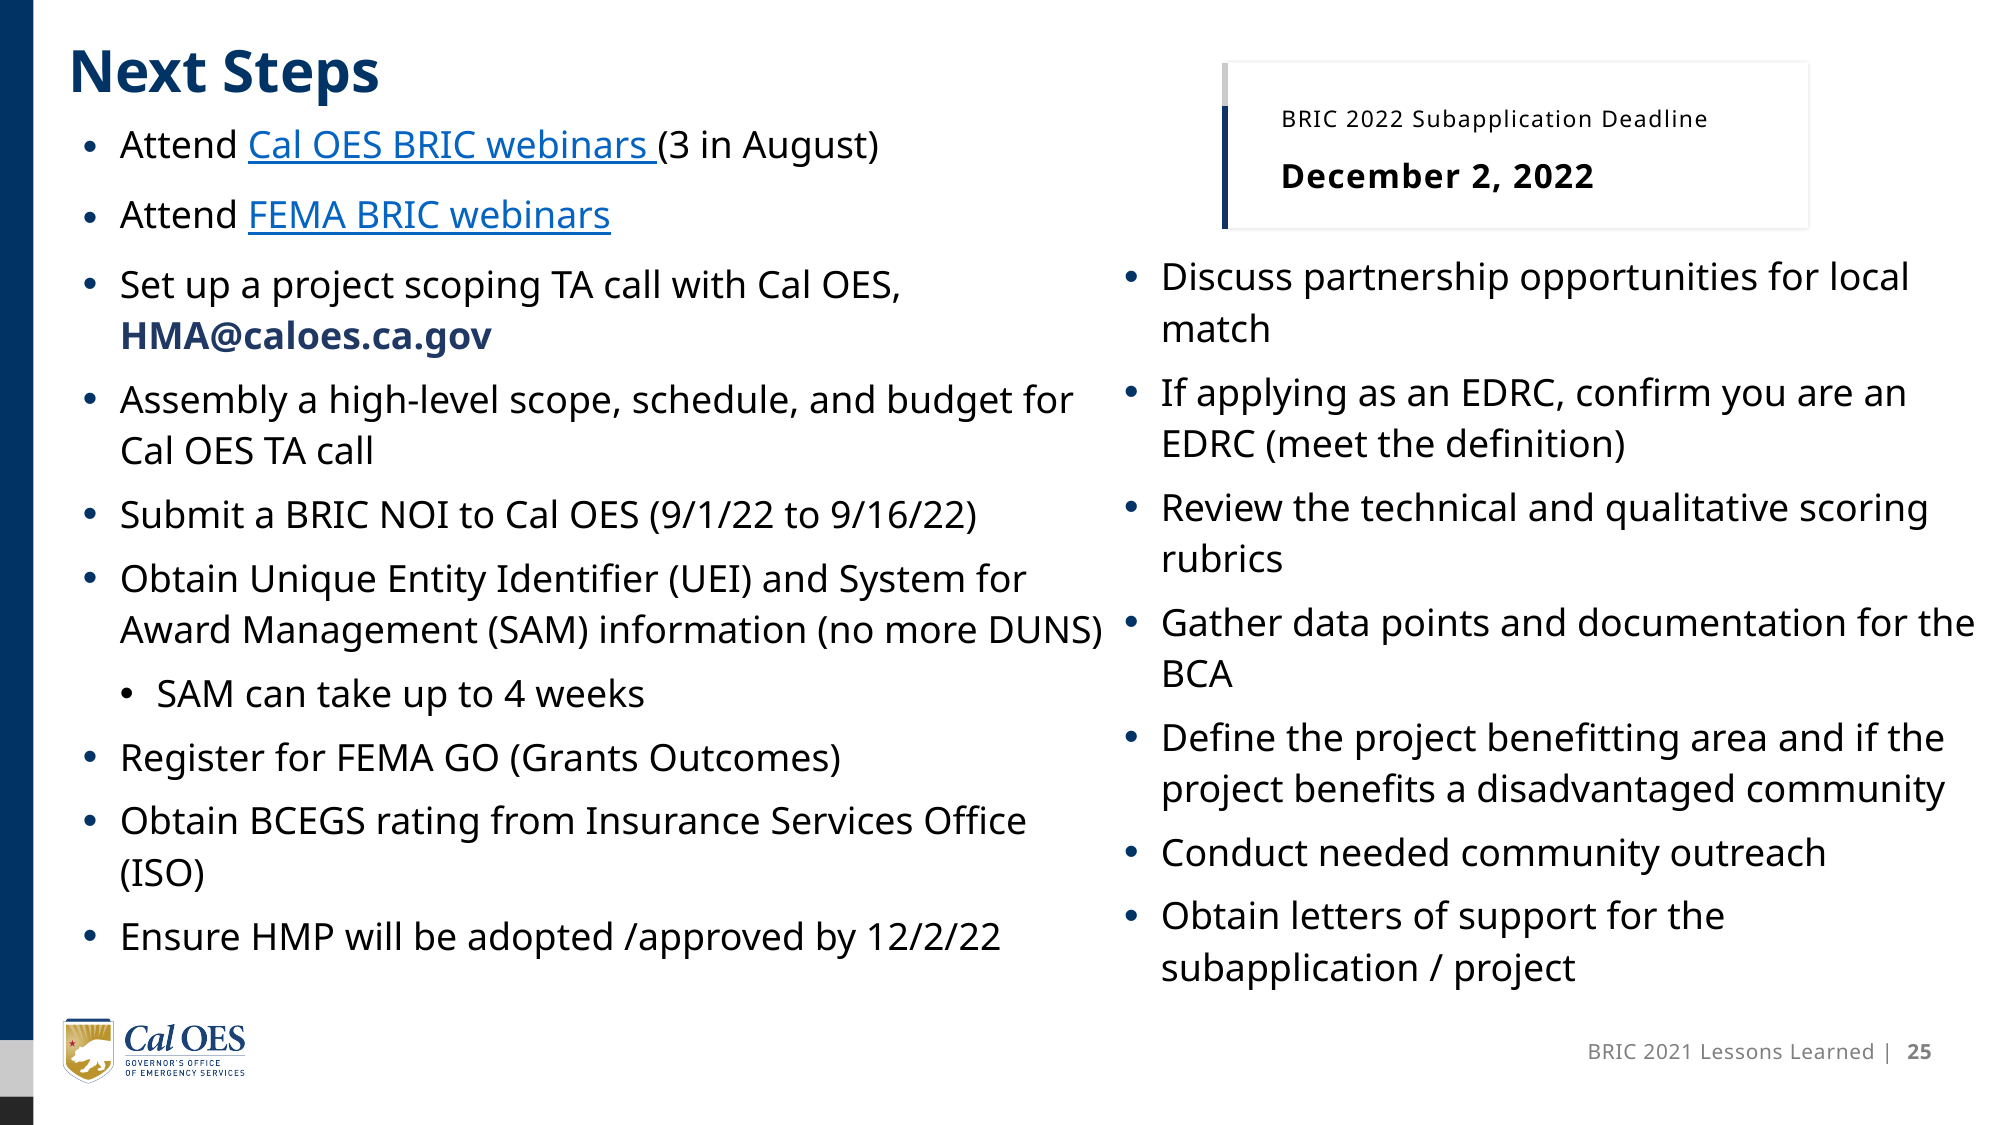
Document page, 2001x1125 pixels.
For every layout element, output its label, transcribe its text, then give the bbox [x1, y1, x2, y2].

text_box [1224, 62, 1809, 229]
text_box Discuss partnership opportunities for local match If applying as an EDRC, confirm you are an EDRC (meet the definition) Review the technical and qualitative scoring rubrics Gather data points and documentation for the BCA Define the project benefitting area and if the project benefits a disadvantaged community Conduct needed community outreach Obtain letters of support for the subapplication / project [1122, 239, 1979, 902]
list Attend Cal OES BRIC webinars (3 in August) Attend FEMA BRIC webinars Set up a project scoping TA call with Cal OES, HMA@caloes.ca.gov Assembly a high-level scope, schedule, and budget for Cal OES TA call Submit a BRIC NOI to Cal OES (9/1/22 to 9/16/22) Obtain Unique Entity Identifier (UEI) and System for Award Management (SAM) information (no more DUNS) SAM can take up to 4 weeks Register for FEMA GO (Grants Outcomes) Obtain BCEGS rating from Insurance Services Office (ISO) Ensure HMP will be adopted /approved by 12/2/22 [81, 106, 1122, 873]
picture [53, 1011, 255, 1090]
title Next Steps [68, 26, 1934, 152]
slide_number BRIC 2021 Lessons Learned | 25 [718, 1031, 1932, 1076]
